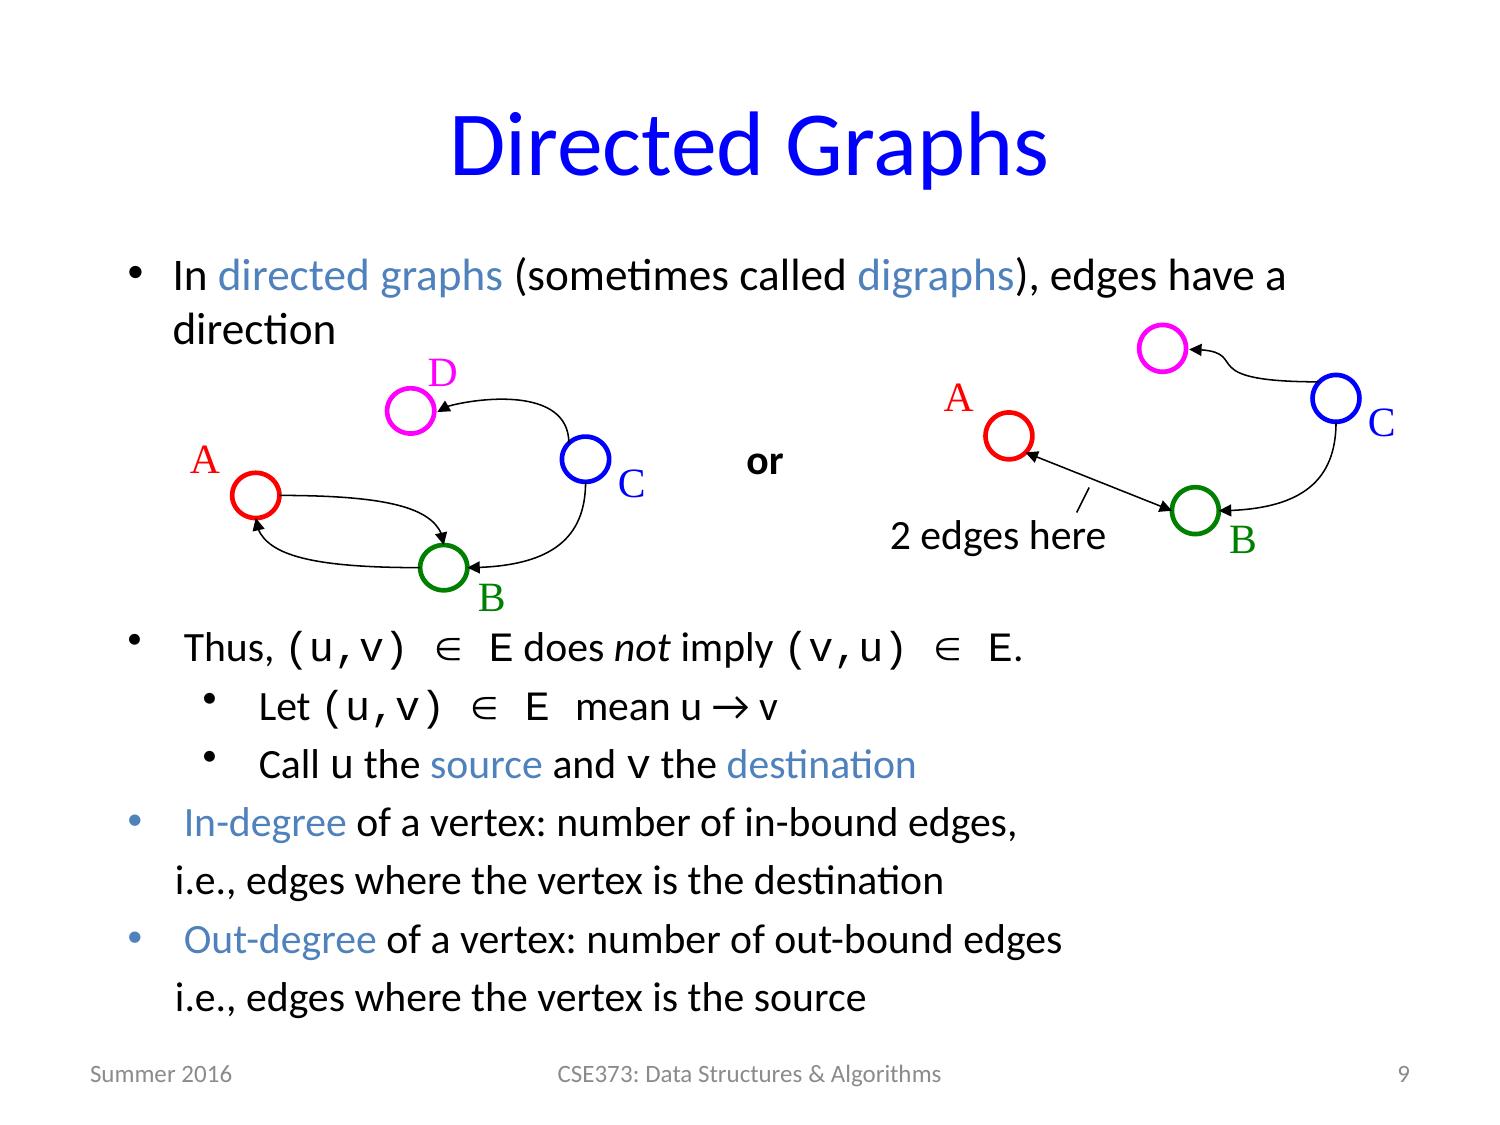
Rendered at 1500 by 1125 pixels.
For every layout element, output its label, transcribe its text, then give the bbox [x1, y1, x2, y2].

footer CSE373: Data Structures & Algorithms [512, 1042, 988, 1103]
title Directed Graphs [75, 45, 1425, 233]
text_box B [1214, 504, 1272, 570]
text_box [985, 412, 1033, 460]
text_box or [731, 425, 799, 490]
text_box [1239, 299, 1270, 430]
list In directed graphs (sometimes called digraphs), edges have a direction [112, 237, 1388, 363]
slide_number Summer 2016 [75, 1042, 425, 1103]
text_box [174, 337, 663, 626]
slide_number 9 [1074, 1042, 1425, 1103]
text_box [1234, 409, 1323, 526]
text_box Thus, (u,v)  E does not imply (v,u)  E. Let (u,v)  E mean u → v Call u the source and v the destination In-degree of a vertex: number of in-bound edges, i.e., edges where the vertex is the destination Out-degree of a vertex: number of out-bound edges i.e., edges where the vertex is the source [112, 612, 1388, 1013]
text_box [1172, 487, 1218, 535]
text_box A [928, 362, 989, 428]
text_box [1139, 324, 1187, 372]
text_box [1312, 374, 1357, 422]
text_box C [1353, 387, 1411, 453]
text_box 2 edges here [875, 500, 1133, 565]
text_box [1025, 454, 1170, 511]
